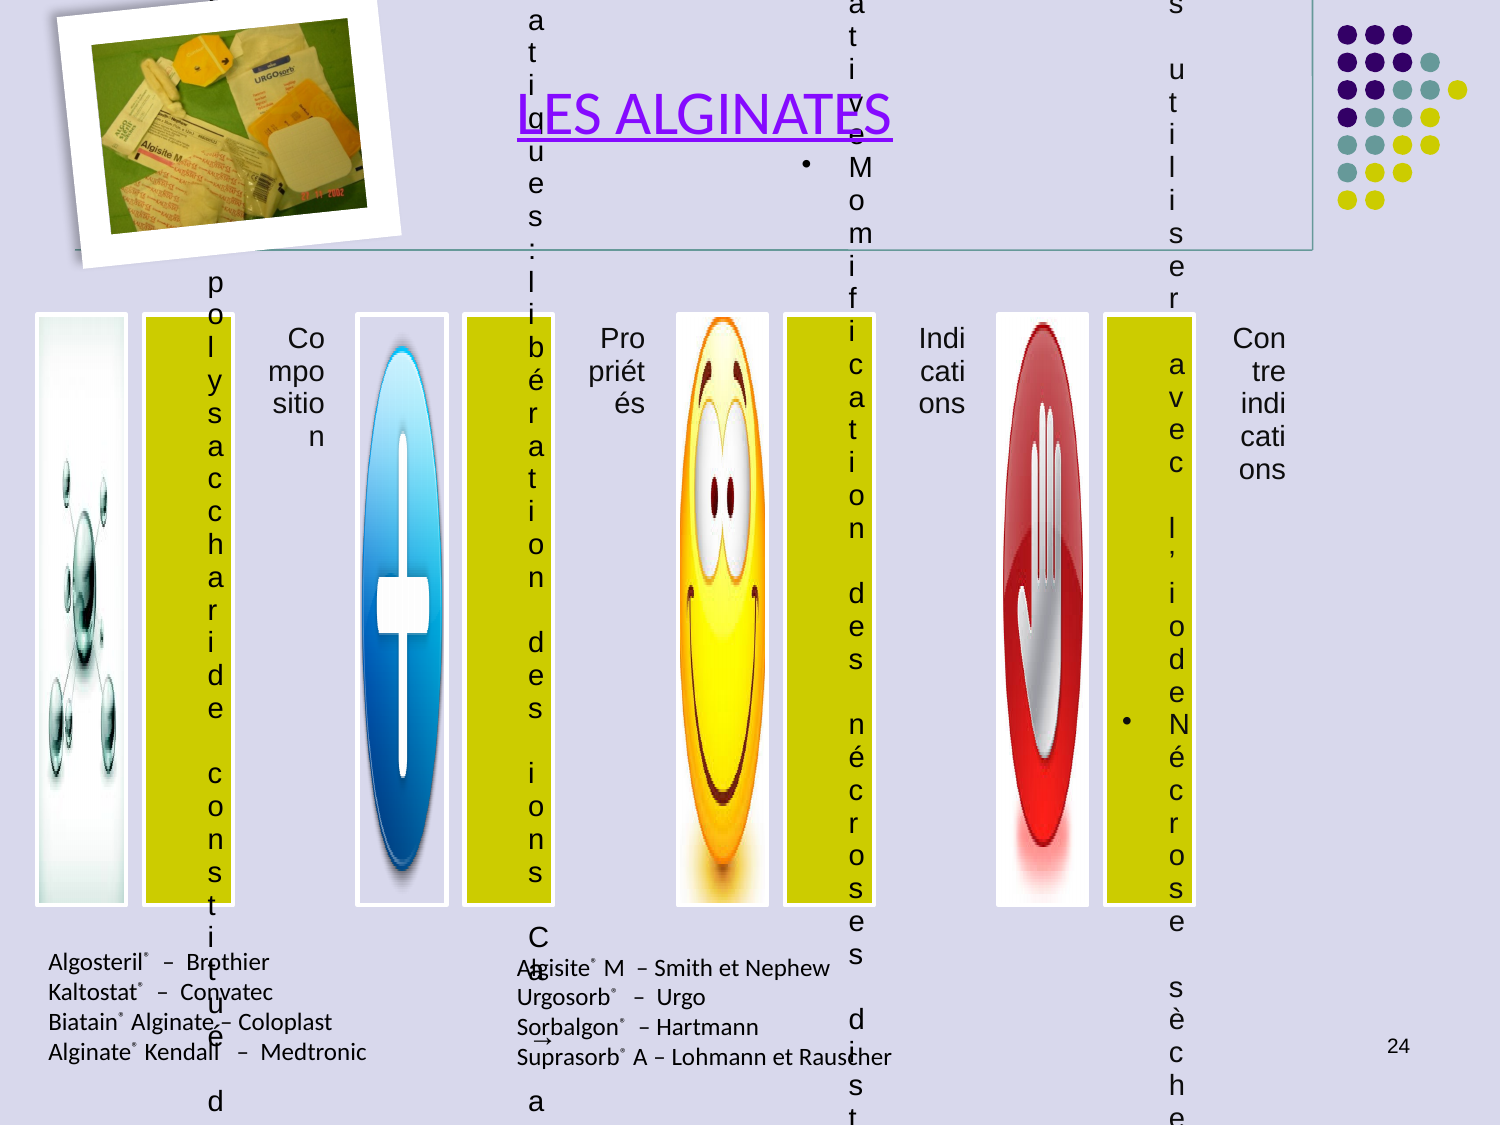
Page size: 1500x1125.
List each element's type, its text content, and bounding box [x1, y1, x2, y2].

title Algosteril® – Brothier Kaltostat® – Convatec Biatain® Alginate – Coloplast Alginate® Kendall – Medtronic [33, 940, 491, 1100]
text_box Algisite® M – Smith et Nephew Urgosorb® – Urgo Sorbalgon® – Hartmann Suprasorb® A – Lohmann et Rauscher [501, 926, 987, 1095]
text_box LES ALGINATES [501, 54, 1010, 164]
picture [92, 19, 367, 234]
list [36, 314, 1302, 906]
slide_number 24 [1074, 1025, 1425, 1100]
